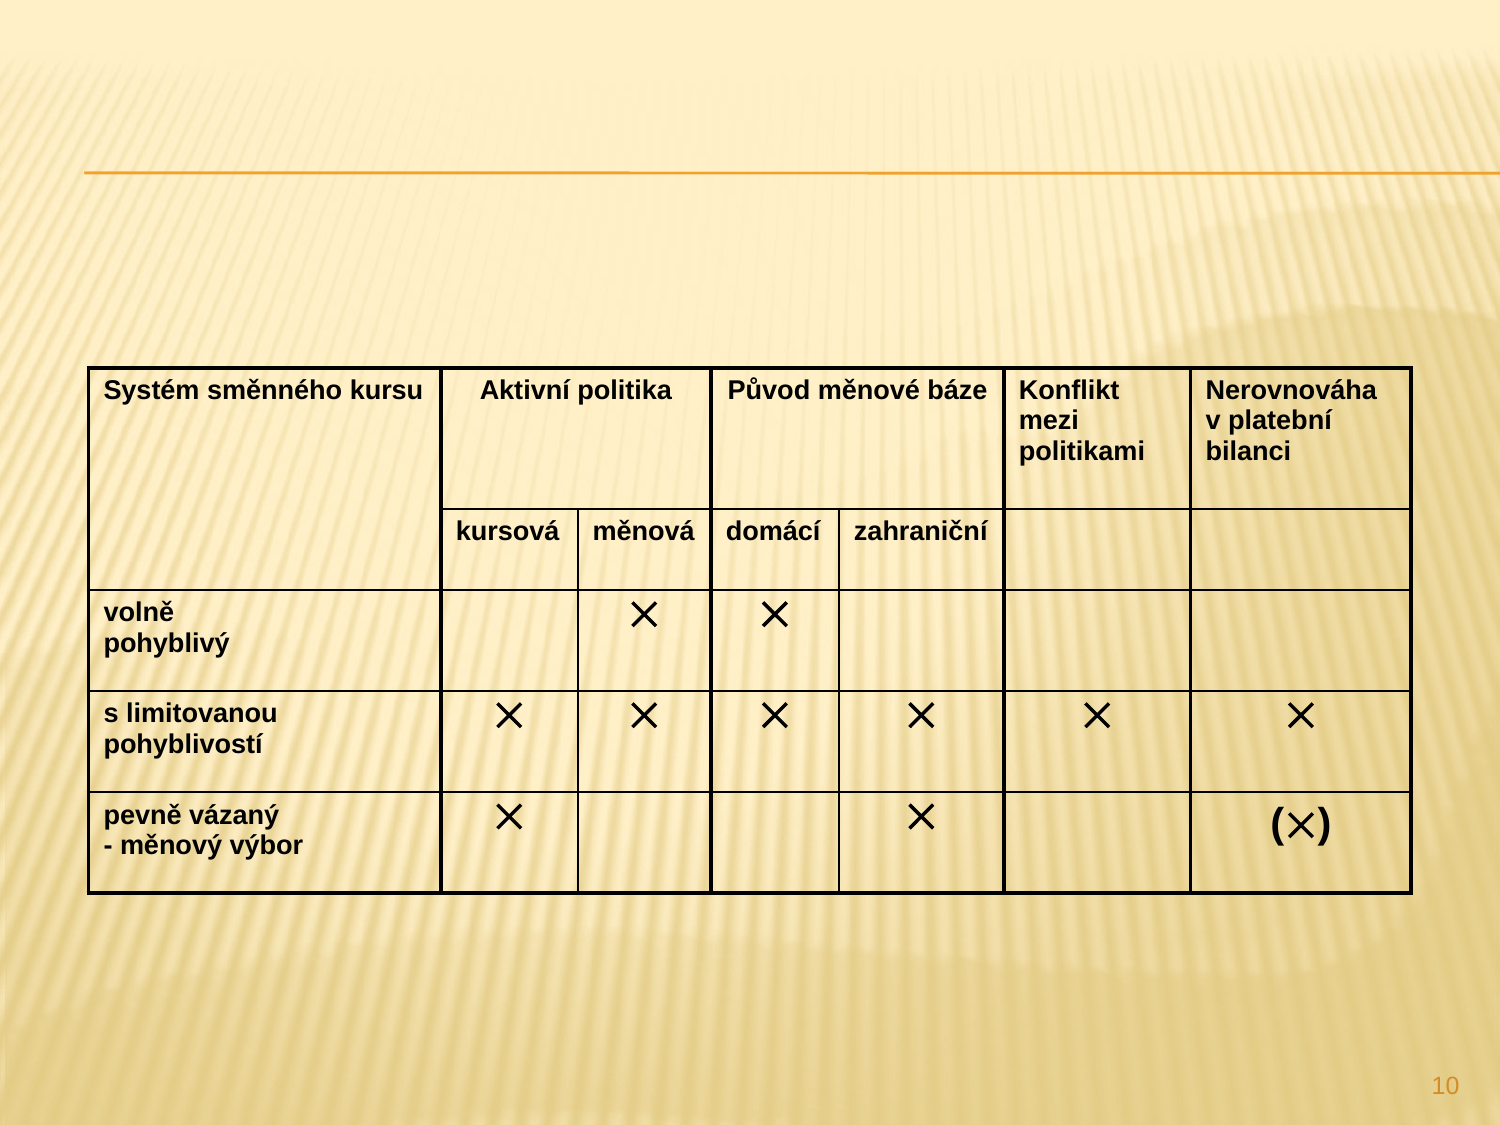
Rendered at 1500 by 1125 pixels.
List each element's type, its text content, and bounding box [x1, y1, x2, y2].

table_cell  [1192, 692, 1409, 791]
table_cell kursová [443, 510, 577, 589]
table_cell  [443, 793, 577, 891]
table_cell  [579, 591, 709, 690]
table_cell [840, 591, 1002, 690]
table_cell  [713, 692, 838, 791]
table_cell [579, 793, 709, 891]
table_cell [1006, 510, 1189, 589]
table_cell pevně vázaný - měnový výbor [90, 793, 439, 891]
table_header Konflikt mezi politikami [1006, 370, 1189, 508]
table_cell () [1192, 793, 1409, 891]
slide_number 10 [1350, 1061, 1475, 1103]
table_cell  [840, 793, 1002, 891]
table_cell domácí [713, 510, 838, 589]
table_cell  [713, 591, 838, 690]
table_header Původ měnové báze [713, 370, 1002, 508]
table_cell [1006, 591, 1189, 690]
table_cell zahraniční [840, 510, 1002, 589]
table_header Aktivní politika [443, 370, 709, 508]
table_cell [443, 591, 577, 690]
table_cell [1192, 510, 1409, 589]
table_cell  [443, 692, 577, 791]
table_cell měnová [579, 510, 709, 589]
table_cell [1192, 591, 1409, 690]
table_cell  [1006, 692, 1189, 791]
table_cell [1006, 793, 1189, 891]
table_cell s limitovanou pohyblivostí [90, 692, 439, 791]
table_header Nerovnováha v platební bilanci [1192, 370, 1409, 508]
table_cell  [840, 692, 1002, 791]
table_cell volně pohyblivý [90, 591, 439, 690]
table_cell  [579, 692, 709, 791]
table_cell [713, 793, 838, 891]
table_header Systém směnného kursu [90, 370, 439, 589]
